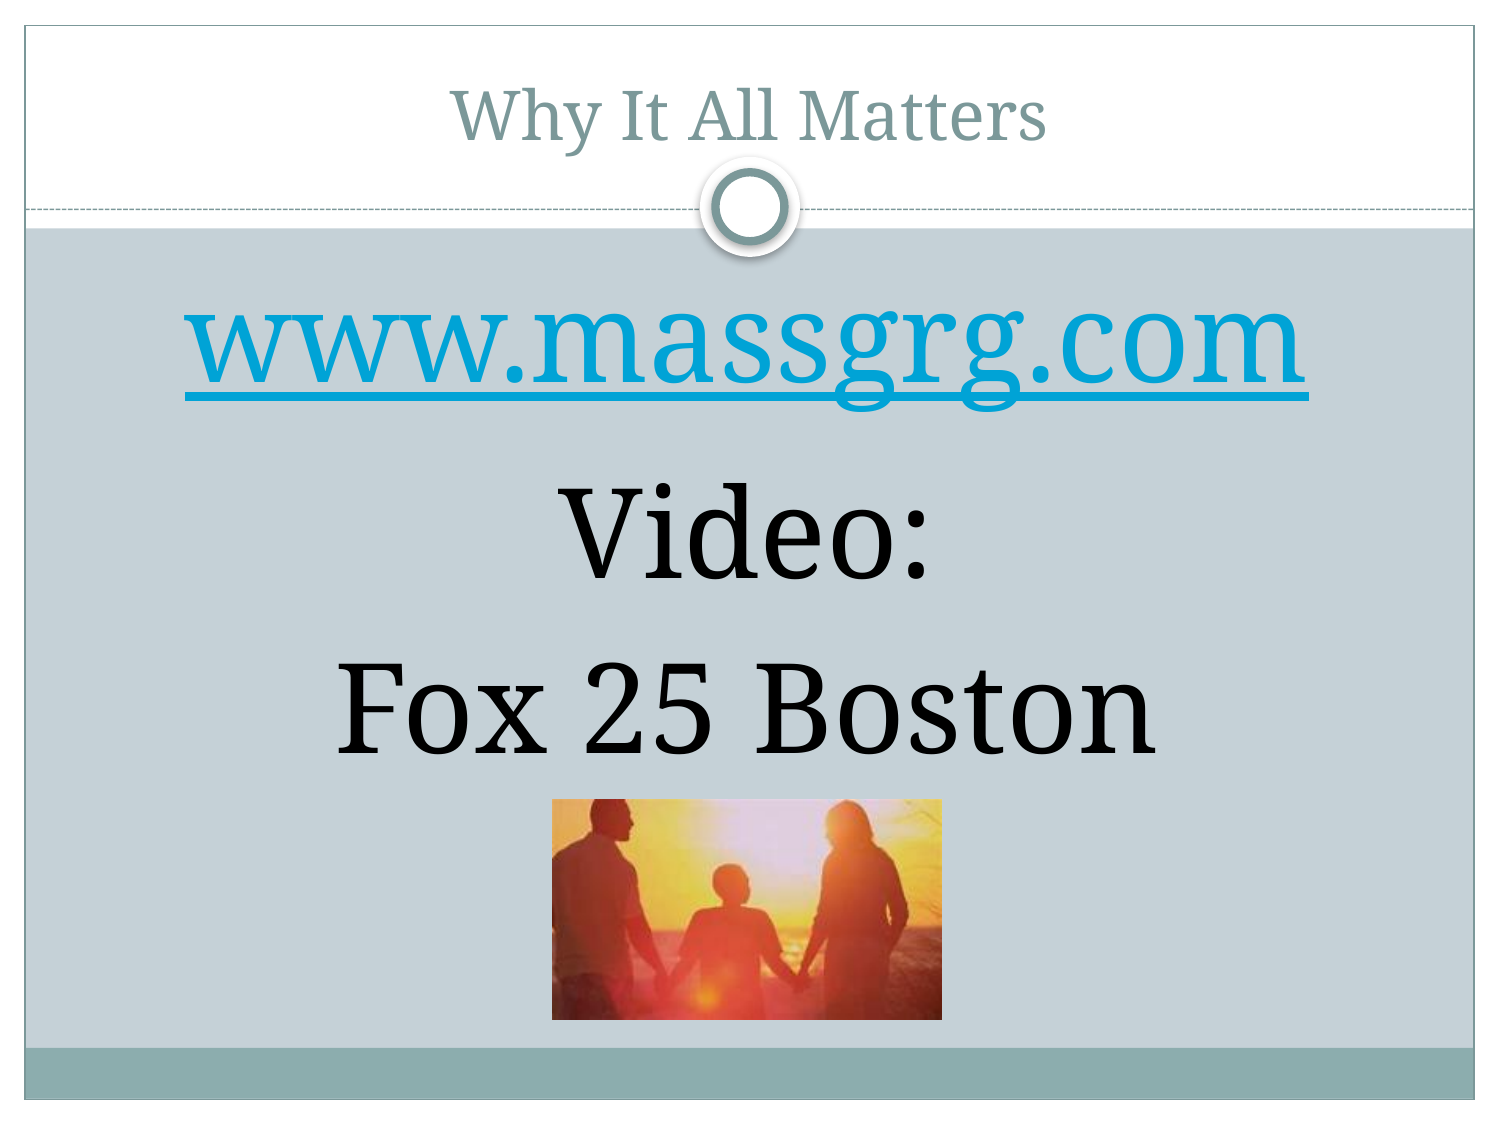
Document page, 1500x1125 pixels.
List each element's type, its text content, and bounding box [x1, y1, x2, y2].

list www.massgrg.com Video: Fox 25 Boston [49, 250, 1445, 1001]
title Why It All Matters [49, 37, 1450, 162]
picture [552, 799, 942, 1020]
